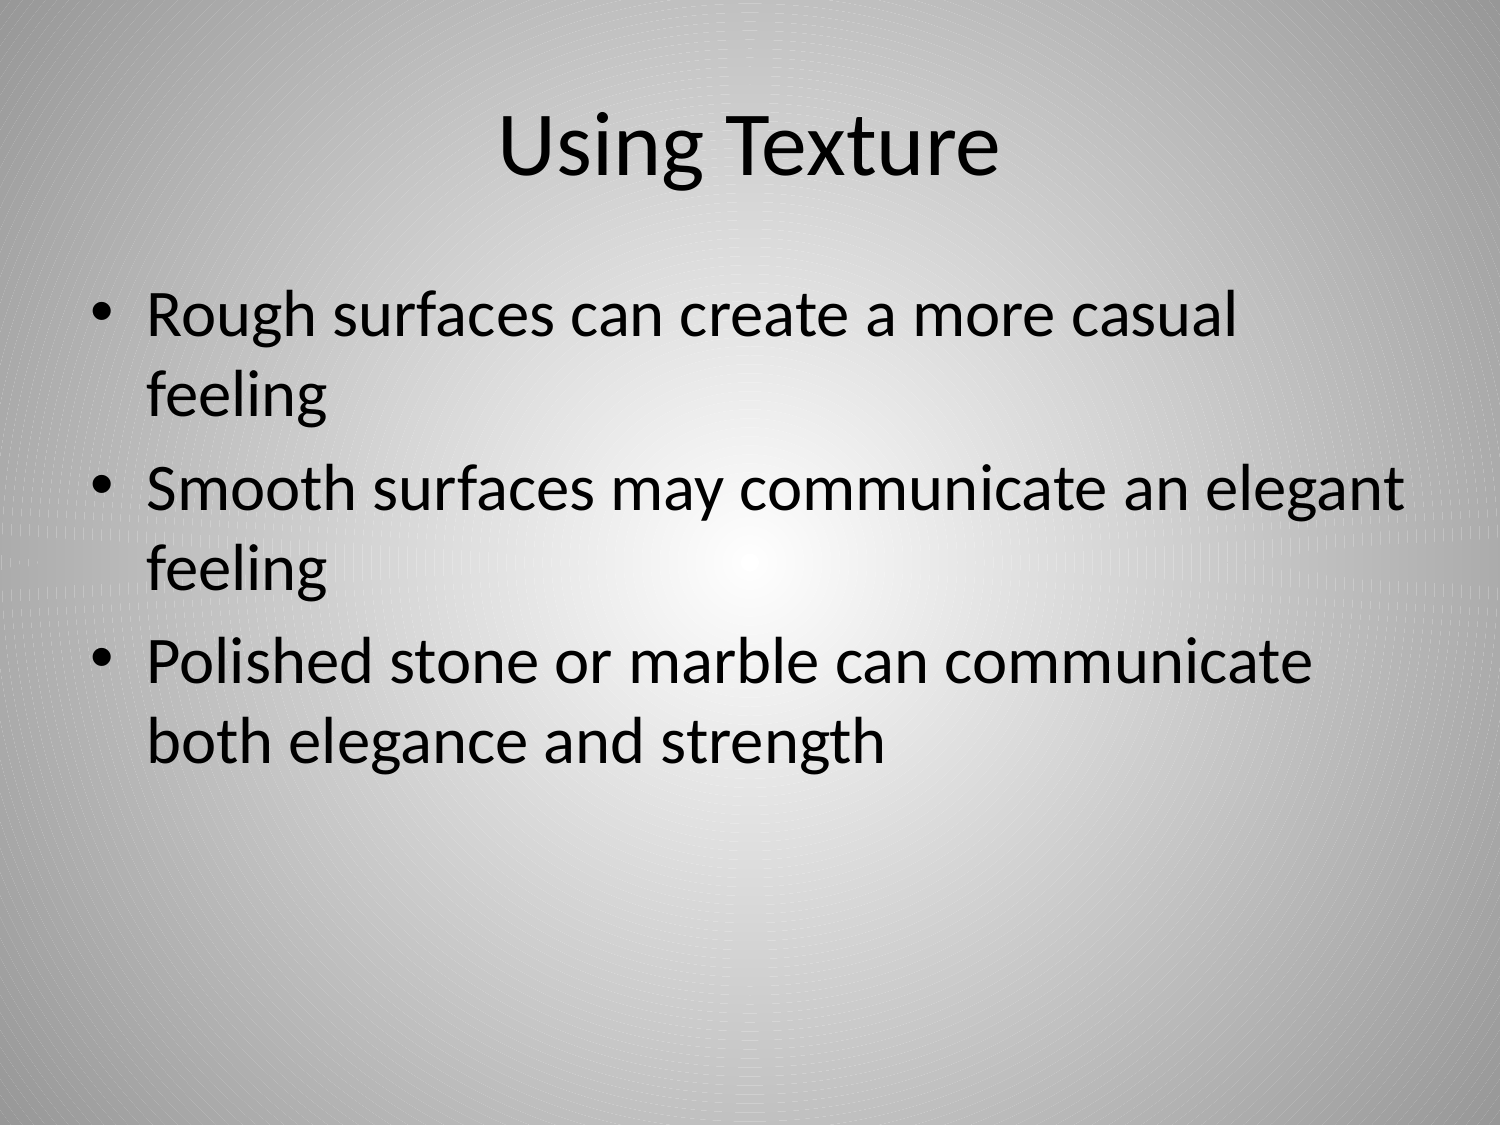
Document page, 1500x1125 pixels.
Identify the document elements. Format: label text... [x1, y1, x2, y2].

list Rough surfaces can create a more casual feeling Smooth surfaces may communicate an elegant feeling Polished stone or marble can communicate both elegance and strength [75, 262, 1425, 1005]
title Using Texture [75, 45, 1425, 233]
